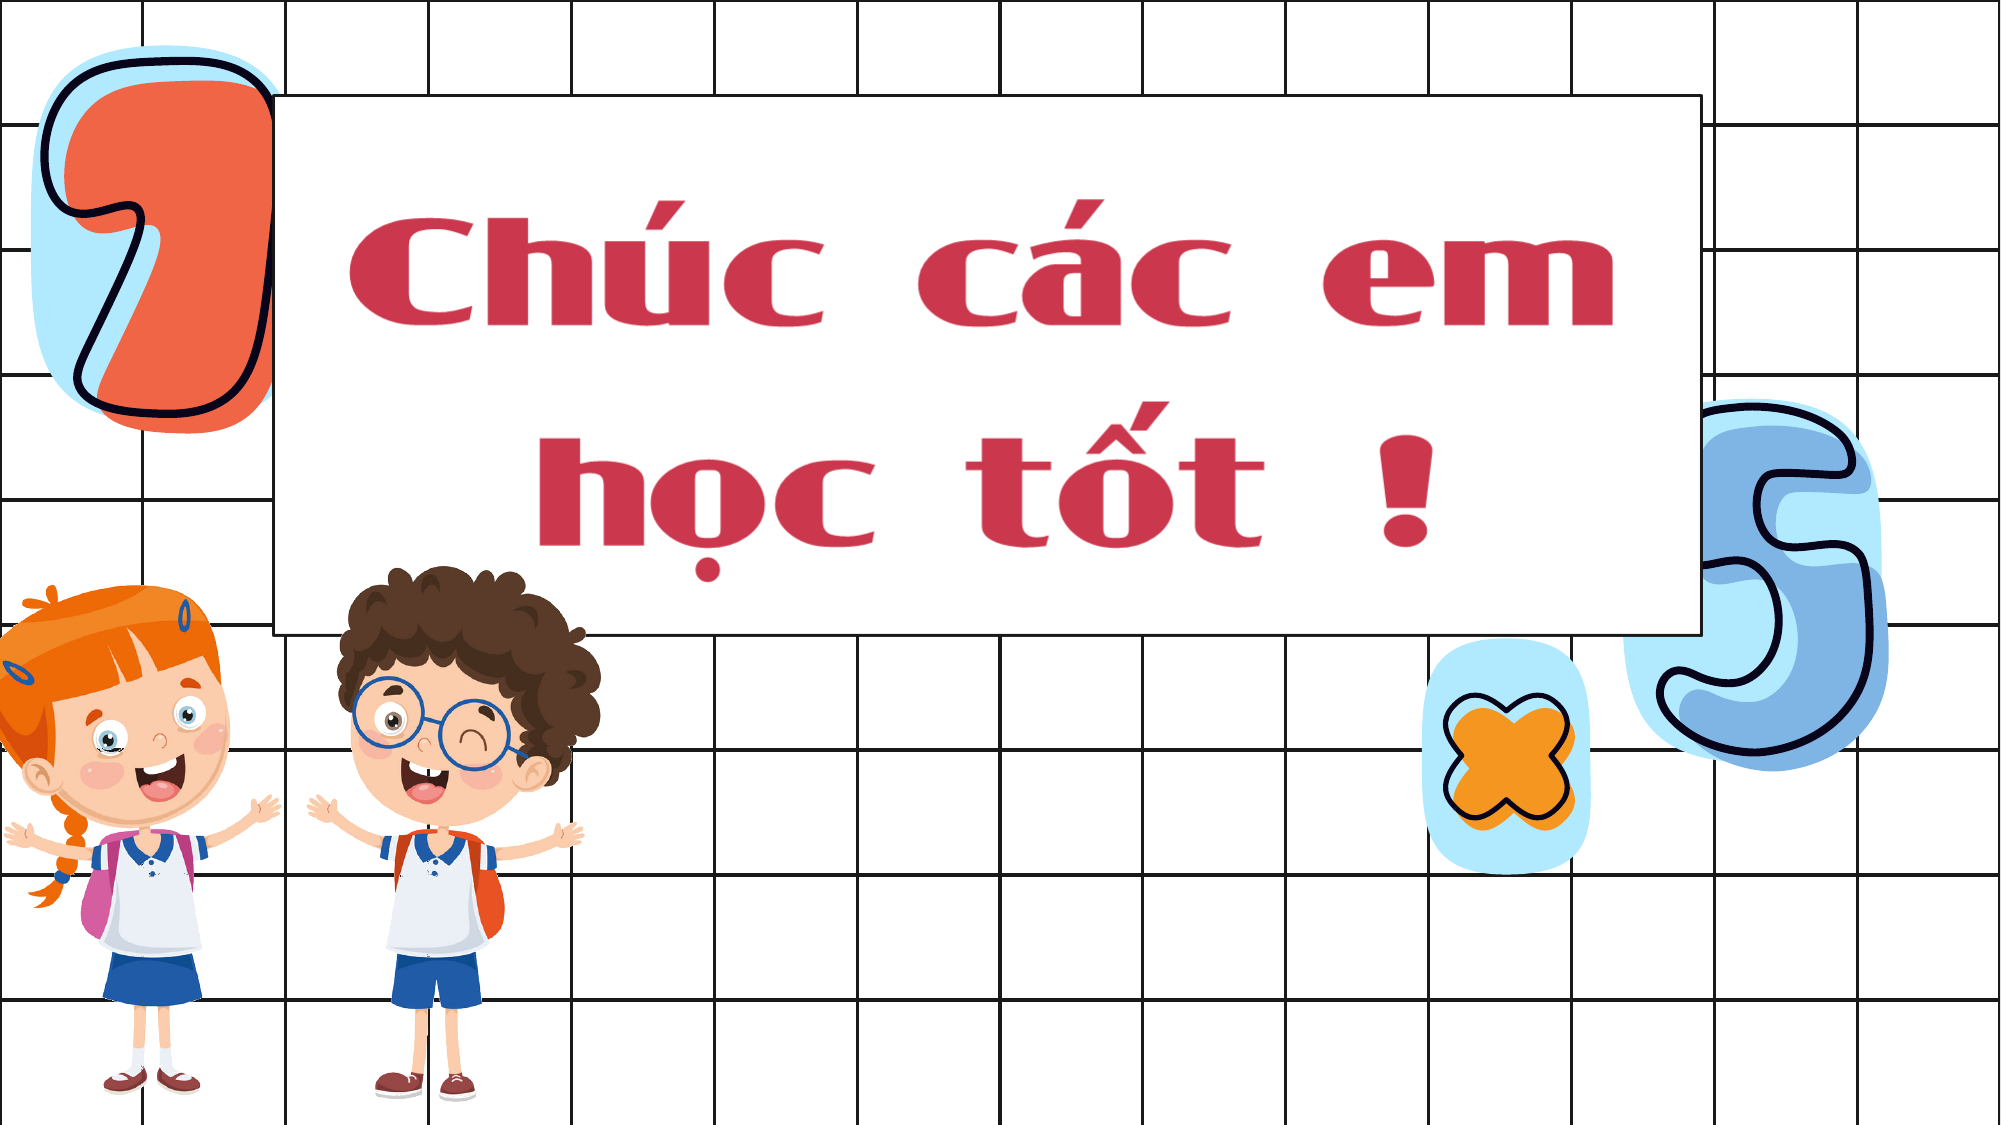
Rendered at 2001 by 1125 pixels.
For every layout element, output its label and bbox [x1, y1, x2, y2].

text_box [30, 45, 321, 434]
text_box [1421, 703, 1604, 875]
text_box [1608, 398, 1893, 772]
picture [0, 88, 1736, 1125]
